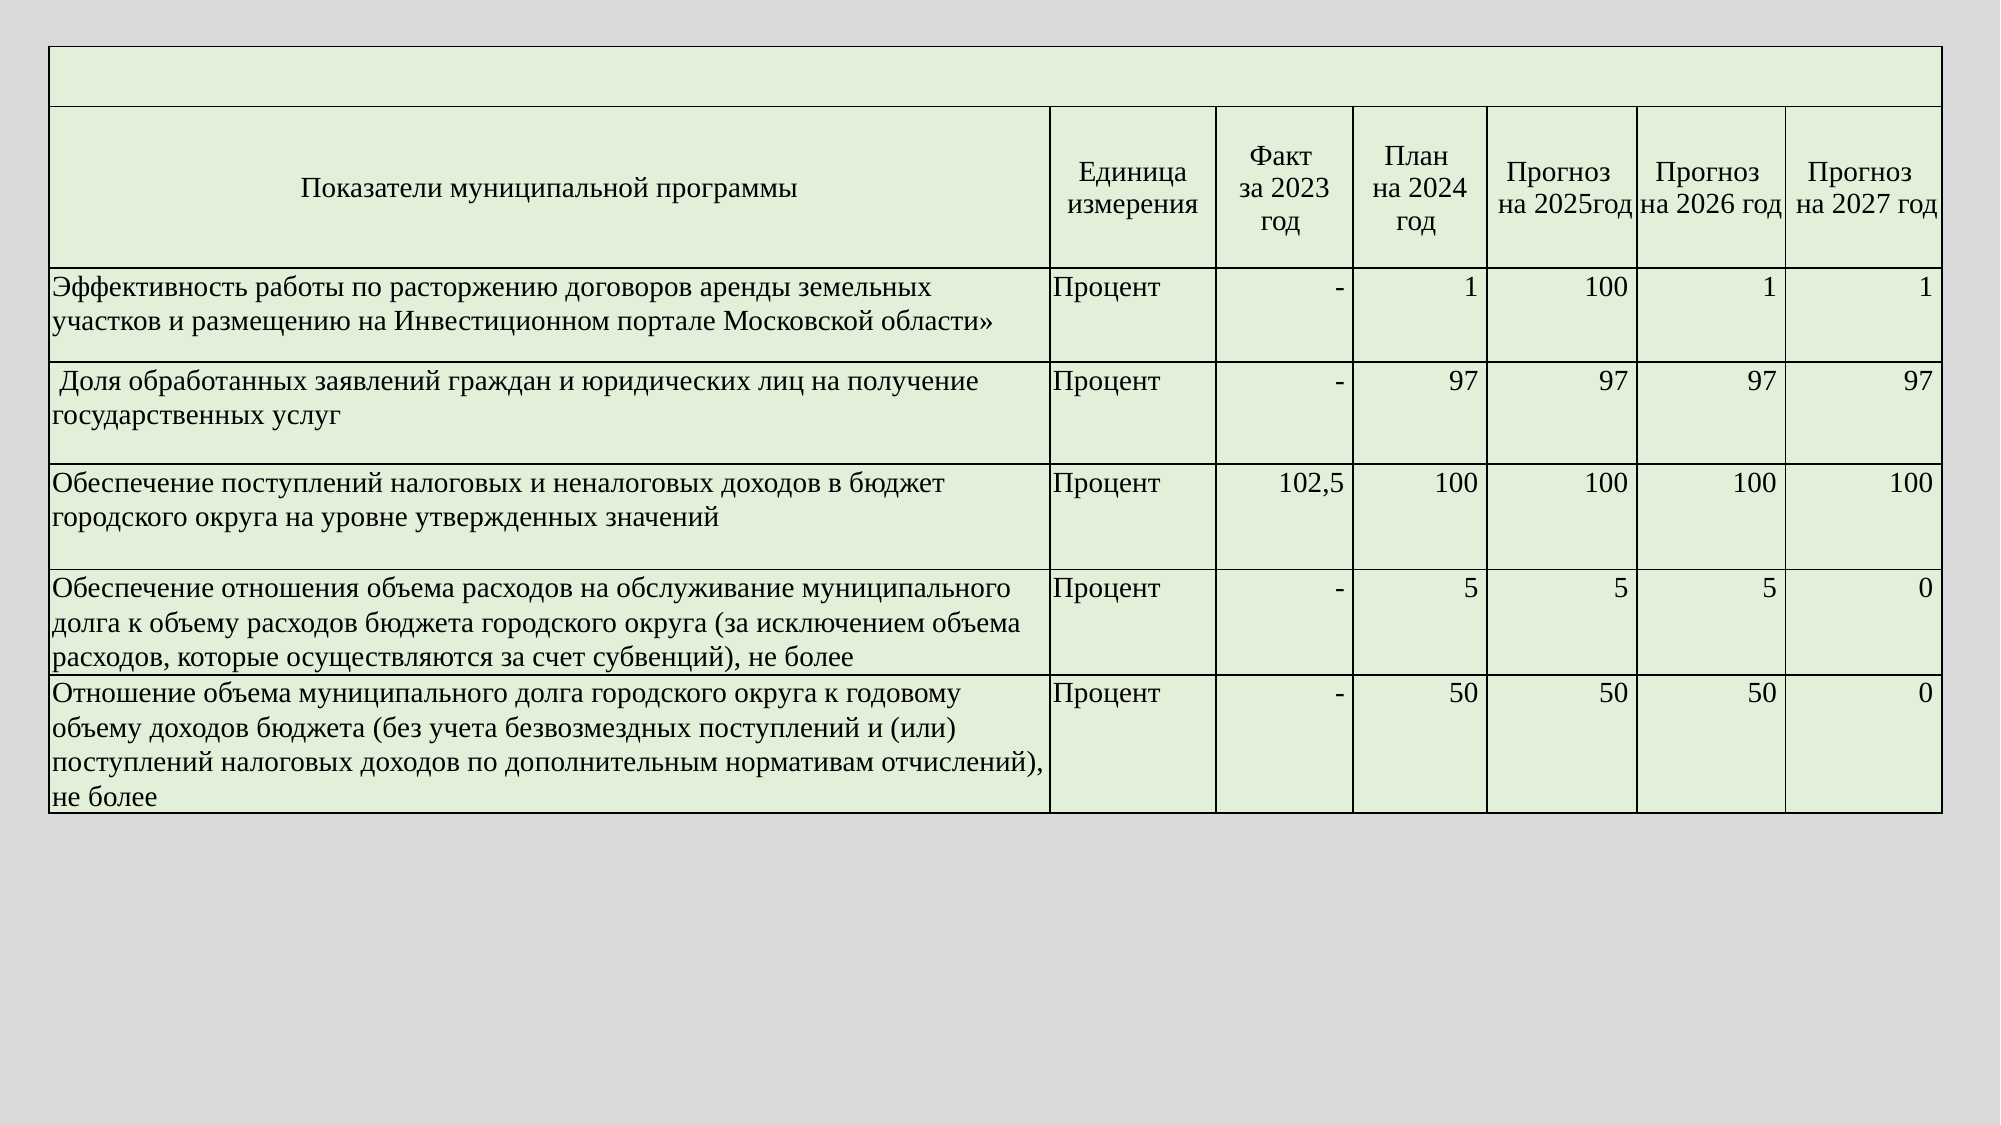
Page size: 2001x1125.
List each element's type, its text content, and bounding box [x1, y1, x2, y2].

table_cell Процент [1051, 465, 1215, 569]
table_cell Единица измерения [1051, 107, 1215, 267]
table_cell Обеспечение отношения объема расходов на обслуживание муниципального долга к объему расходов бюджета городского округа (за исключением объема расходов, которые осуществляются за счет субвенций), не более [50, 570, 1049, 674]
table_cell 50 [1638, 676, 1785, 812]
table_cell 5 [1638, 570, 1785, 674]
table_cell 100 [1786, 465, 1941, 569]
table_cell Доля обработанных заявлений граждан и юридических лиц на получение государственных услуг [50, 363, 1049, 463]
table_cell 100 [1488, 465, 1636, 569]
table_cell Прогноз на 2025год [1488, 107, 1636, 267]
table_cell 50 [1488, 676, 1636, 812]
table_cell 5 [1354, 570, 1486, 674]
table_cell 102,5 [1217, 465, 1352, 569]
table_cell Показатели муниципальной программы [50, 107, 1049, 267]
table_cell Прогноз на 2027 год [1786, 107, 1941, 267]
table_cell План на 2024 год [1354, 107, 1486, 267]
table_cell 97 [1354, 363, 1486, 463]
table_cell Прогноз на 2026 год [1638, 107, 1785, 267]
table_cell 100 [1638, 465, 1785, 569]
table_cell - [1217, 676, 1352, 812]
table_cell Обеспечение поступлений налоговых и неналоговых доходов в бюджет городского округа на уровне утвержденных значений [50, 465, 1049, 569]
table_cell Процент [1051, 570, 1215, 674]
table_cell Процент [1051, 269, 1215, 361]
table_cell 5 [1488, 570, 1636, 674]
table_cell 97 [1488, 363, 1636, 463]
table_cell - [1217, 363, 1352, 463]
table_cell 1 [1354, 269, 1486, 361]
table_cell 97 [1786, 363, 1941, 463]
table_cell Эффективность работы по расторжению договоров аренды земельных участков и размещению на Инвестиционном портале Московской области» [50, 269, 1049, 361]
table_cell - [1217, 570, 1352, 674]
table_header [50, 47, 1941, 106]
table_cell 1 [1786, 269, 1941, 361]
table_cell Процент [1051, 363, 1215, 463]
table_cell - [1217, 269, 1352, 361]
table_cell Отношение объема муниципального долга городского округа к годовому объему доходов бюджета (без учета безвозмездных поступлений и (или) поступлений налоговых доходов по дополнительным нормативам отчислений), не более [50, 676, 1049, 812]
table_cell Процент [1051, 676, 1215, 812]
table_cell 0 [1786, 676, 1941, 812]
table_cell 100 [1354, 465, 1486, 569]
table_cell 0 [1786, 570, 1941, 674]
table_cell 97 [1638, 363, 1785, 463]
table_cell 50 [1354, 676, 1486, 812]
table_cell 100 [1488, 269, 1636, 361]
table_cell Факт за 2023 год [1217, 107, 1352, 267]
table_cell 1 [1638, 269, 1785, 361]
